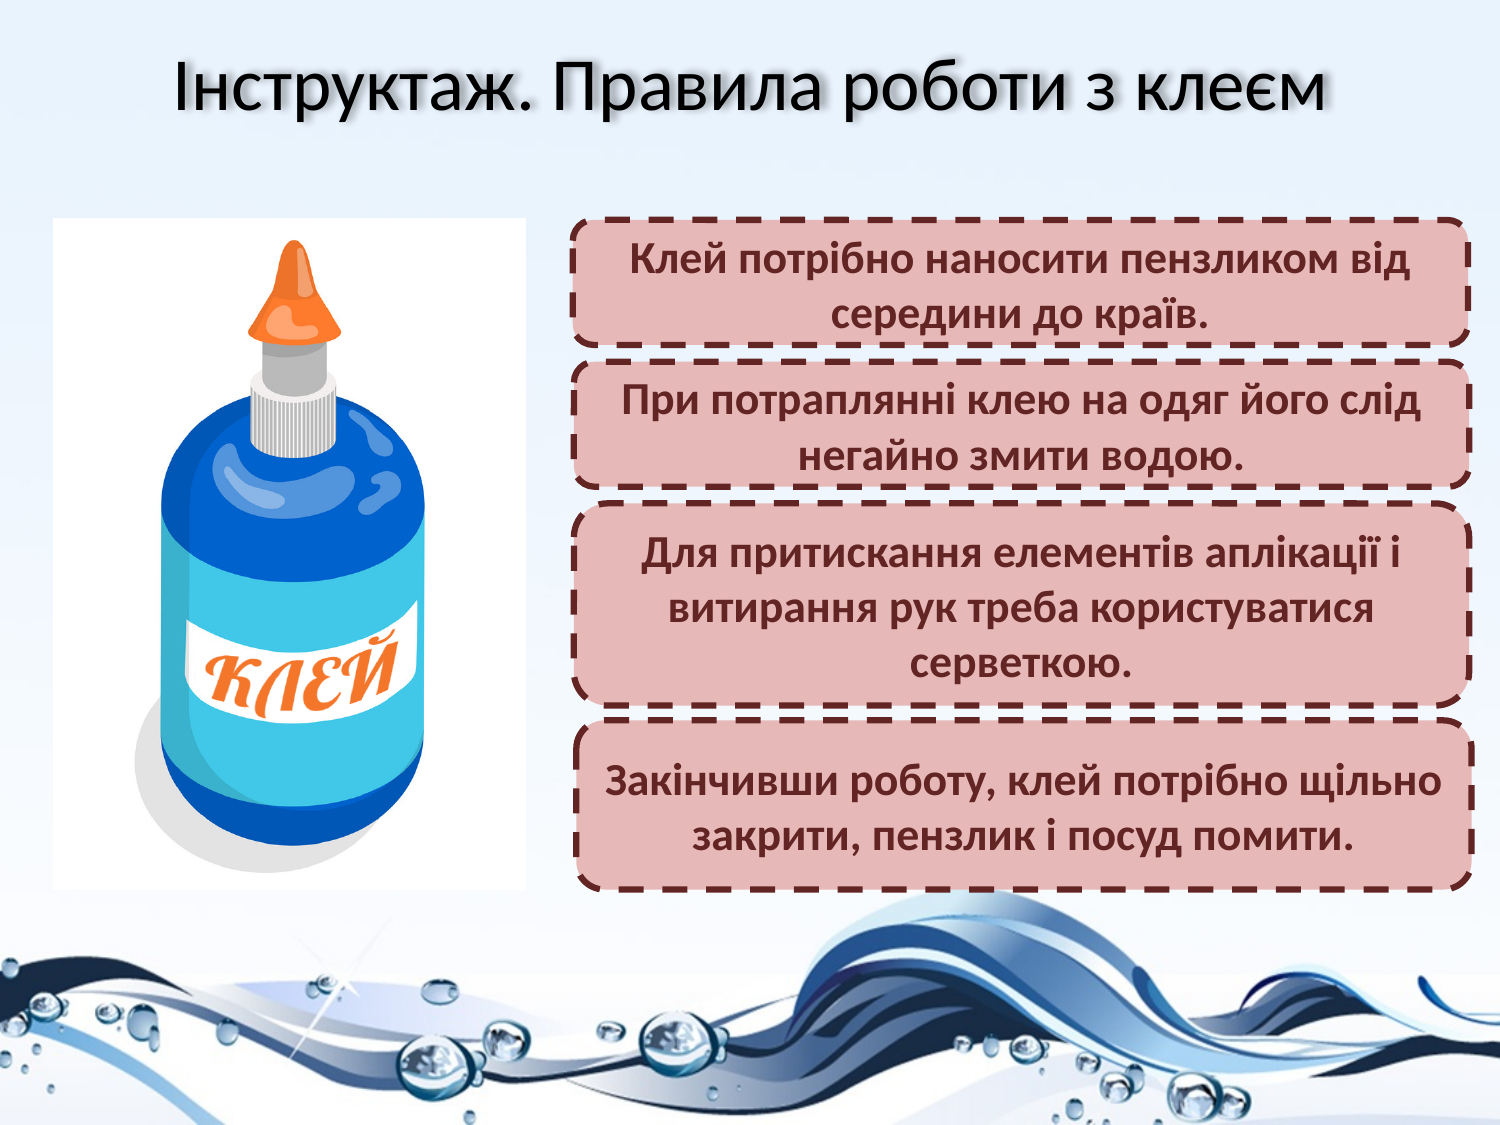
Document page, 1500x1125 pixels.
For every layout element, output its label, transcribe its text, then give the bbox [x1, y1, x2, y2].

picture [0, 0, 1500, 1125]
text_box Закінчивши роботу, клей потрібно щільно закрити, пензлик і посуд помити. [574, 718, 1474, 892]
text_box Клей потрібно наносити пензликом від середини до країв. [570, 217, 1471, 348]
text_box При потраплянні клею на одяг його слід негайно змити водою. [571, 359, 1472, 489]
text_box Для притискання елементів аплікації і витирання рук треба користуватися серветкою. [571, 501, 1472, 708]
title Інструктаж. Правила роботи з клеєм [1, 30, 1500, 206]
